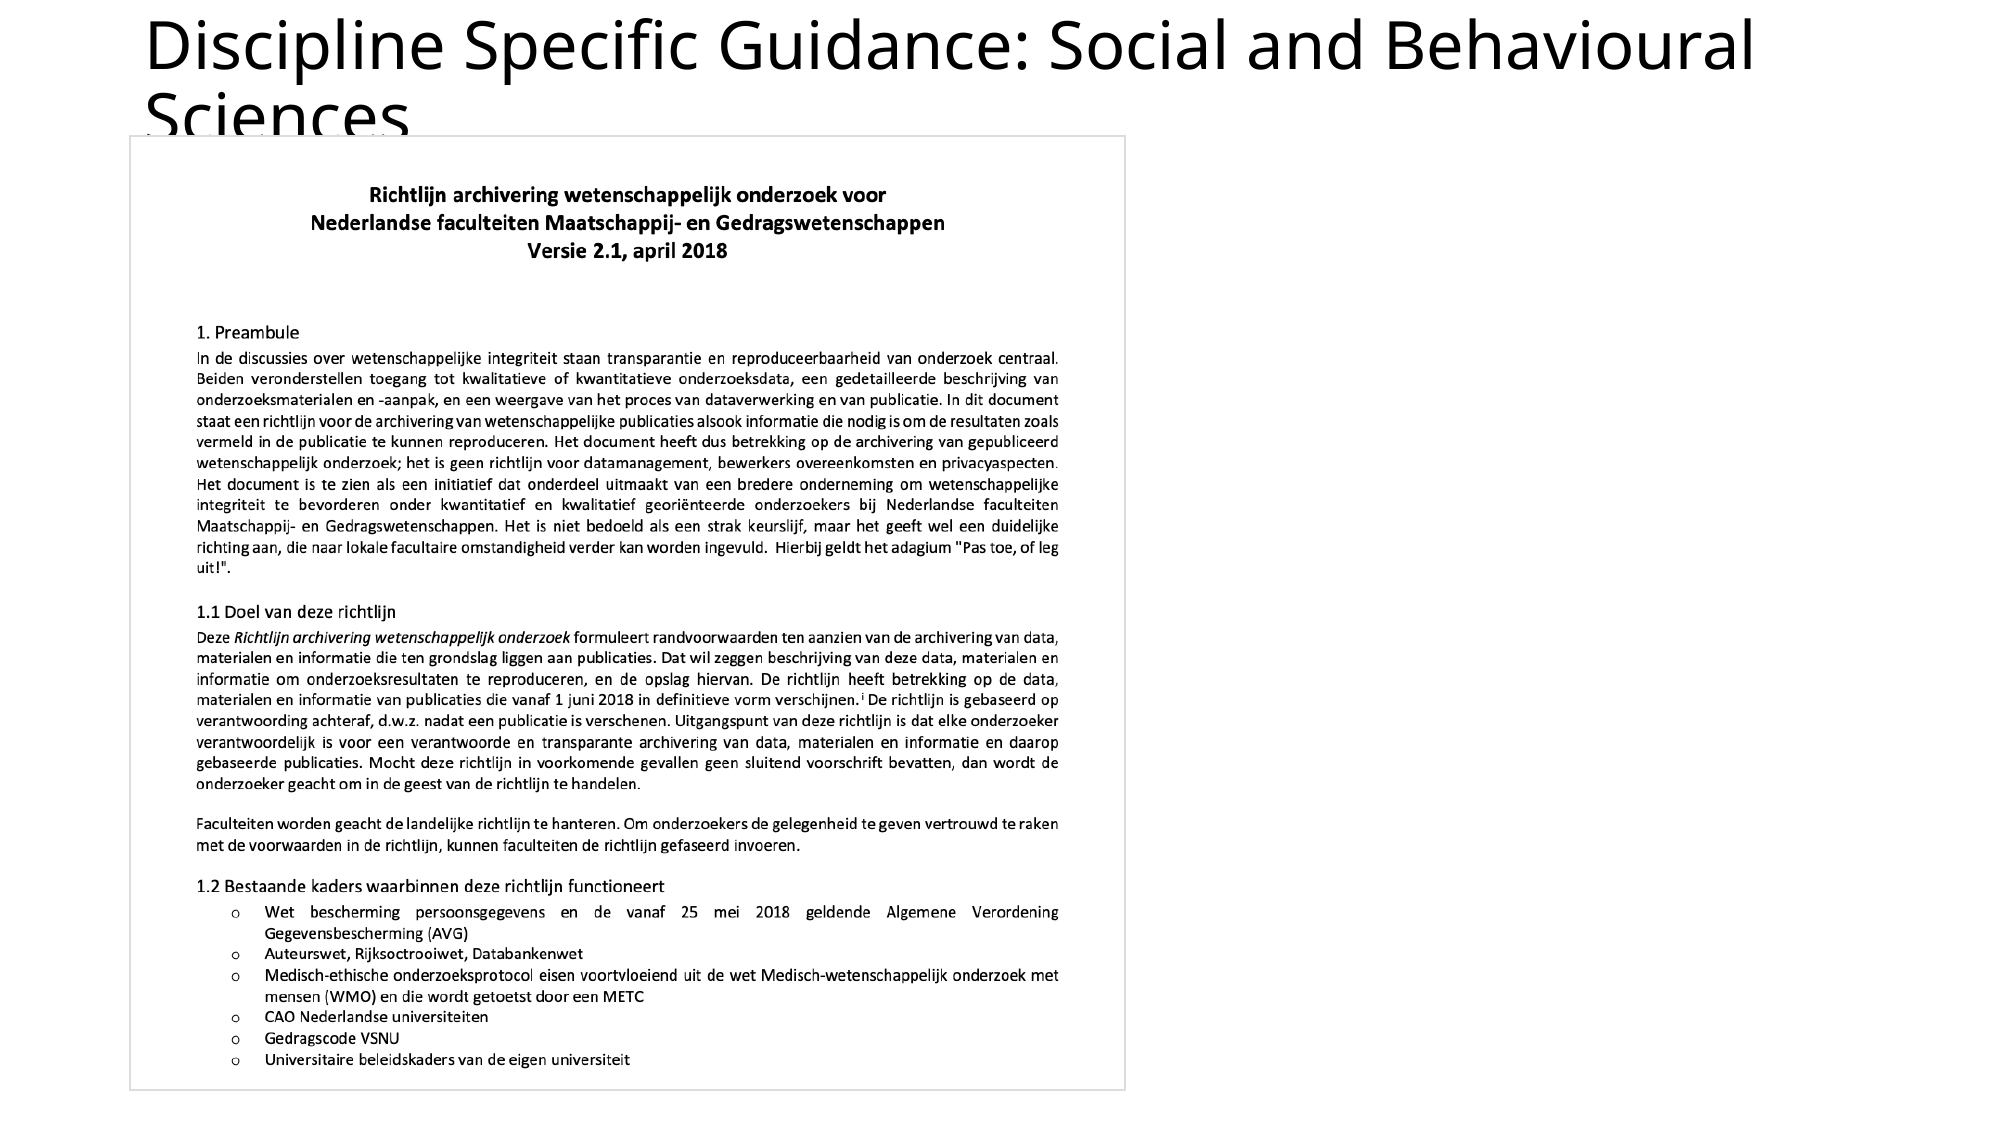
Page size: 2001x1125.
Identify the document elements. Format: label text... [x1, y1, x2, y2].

text_box Discipline Specific Guidance: Social and Behavioural Sciences [137, 0, 1863, 193]
picture [130, 136, 1125, 1090]
